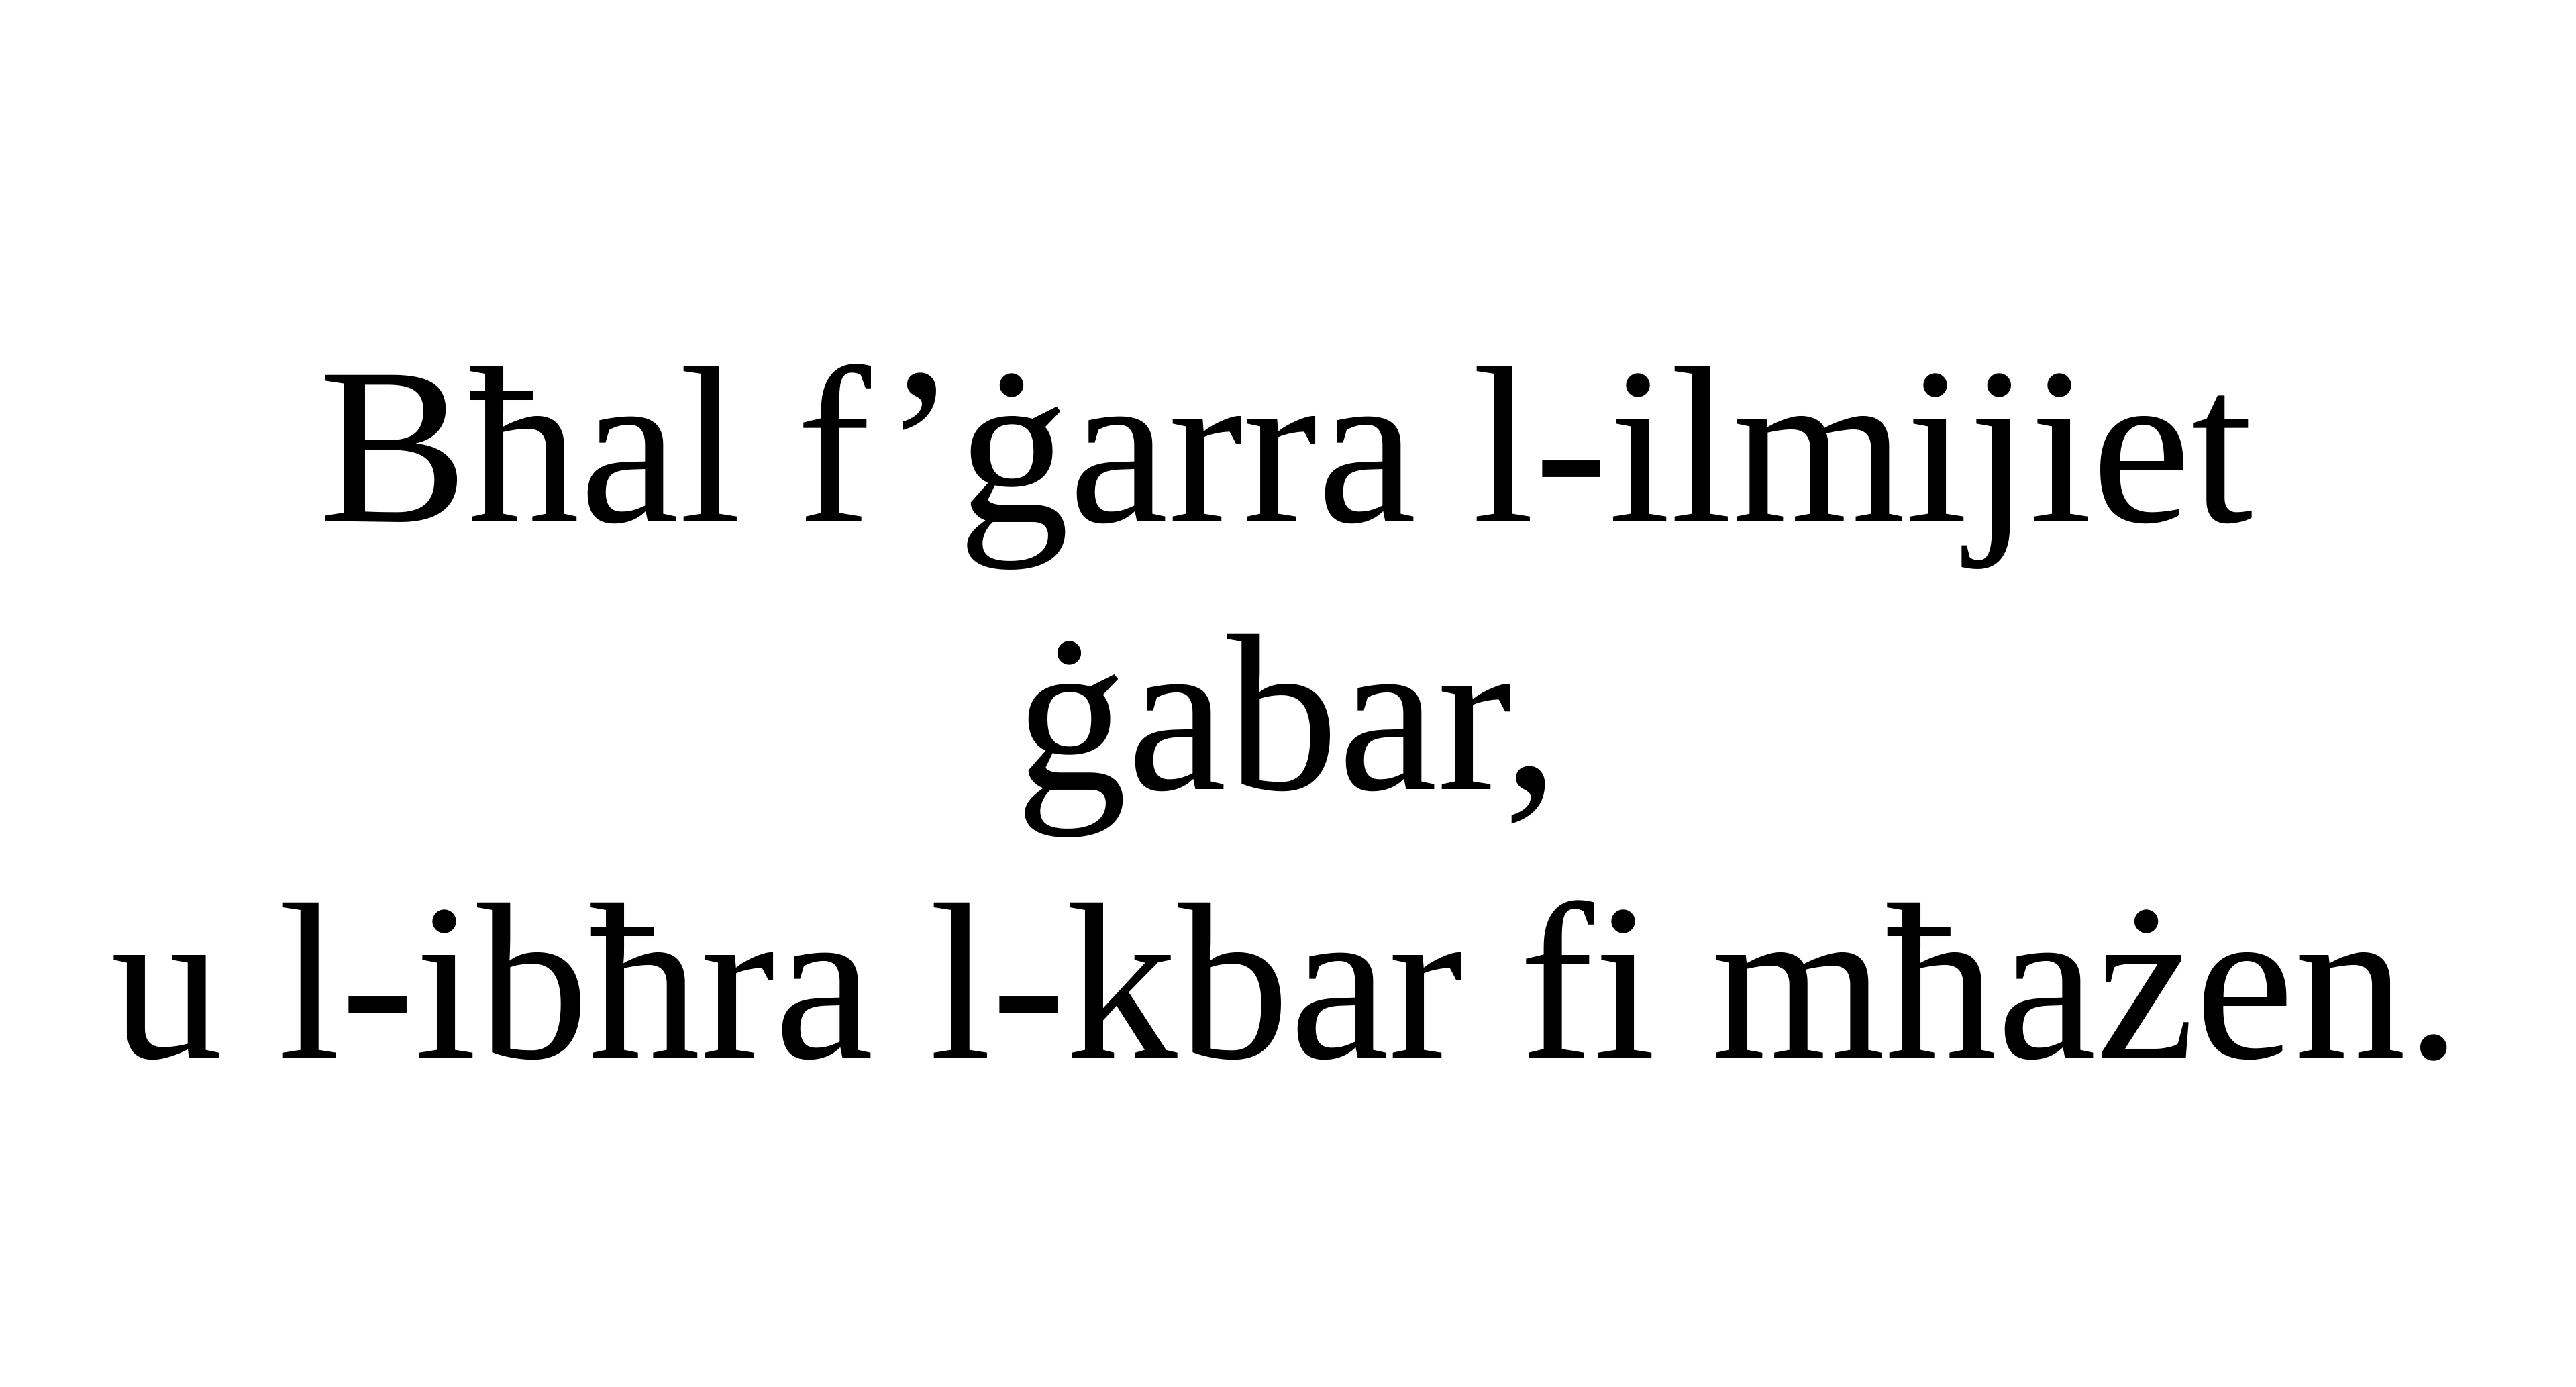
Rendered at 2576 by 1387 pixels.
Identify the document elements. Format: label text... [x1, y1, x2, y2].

list Bħal f’ġarra l-ilmijiet ġabar, u l-ibħra l-kbar fi mħażen. [39, 293, 2536, 1094]
